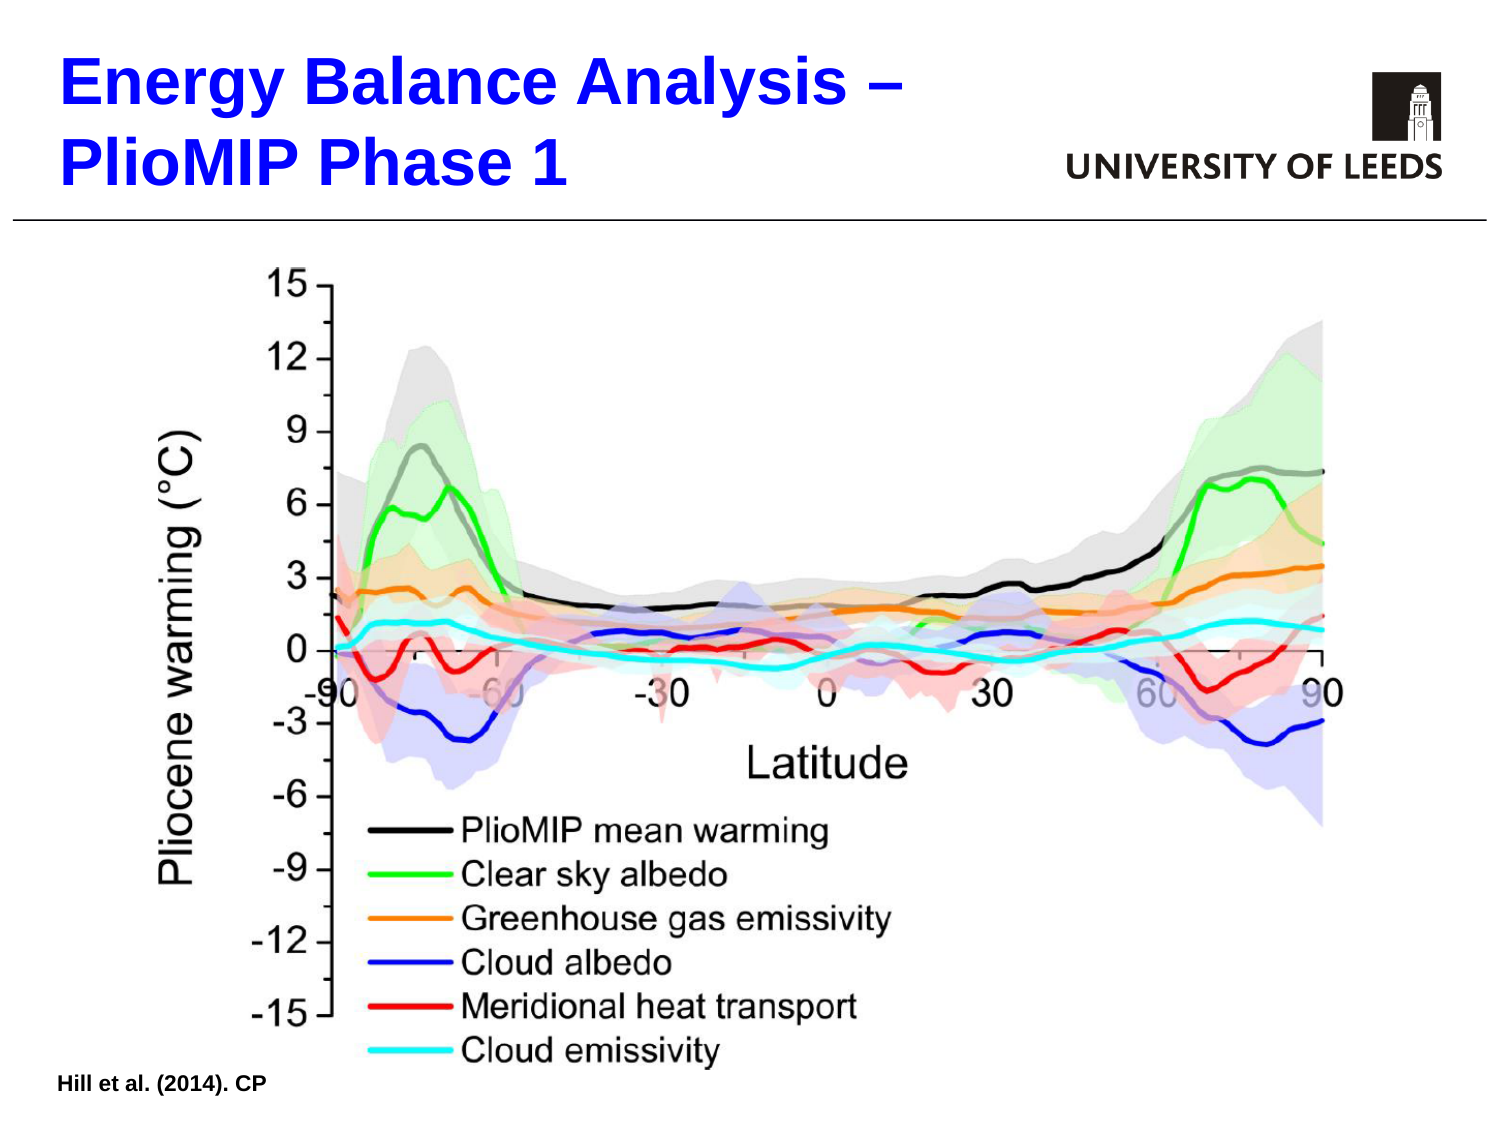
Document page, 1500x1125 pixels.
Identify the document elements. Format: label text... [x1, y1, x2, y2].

text_box Energy Balance Analysis –PlioMIP Phase 1 [44, 30, 999, 153]
picture [126, 231, 1398, 1074]
picture [1067, 72, 1442, 179]
text_box Hill et al. (2014). CP [56, 1069, 817, 1120]
